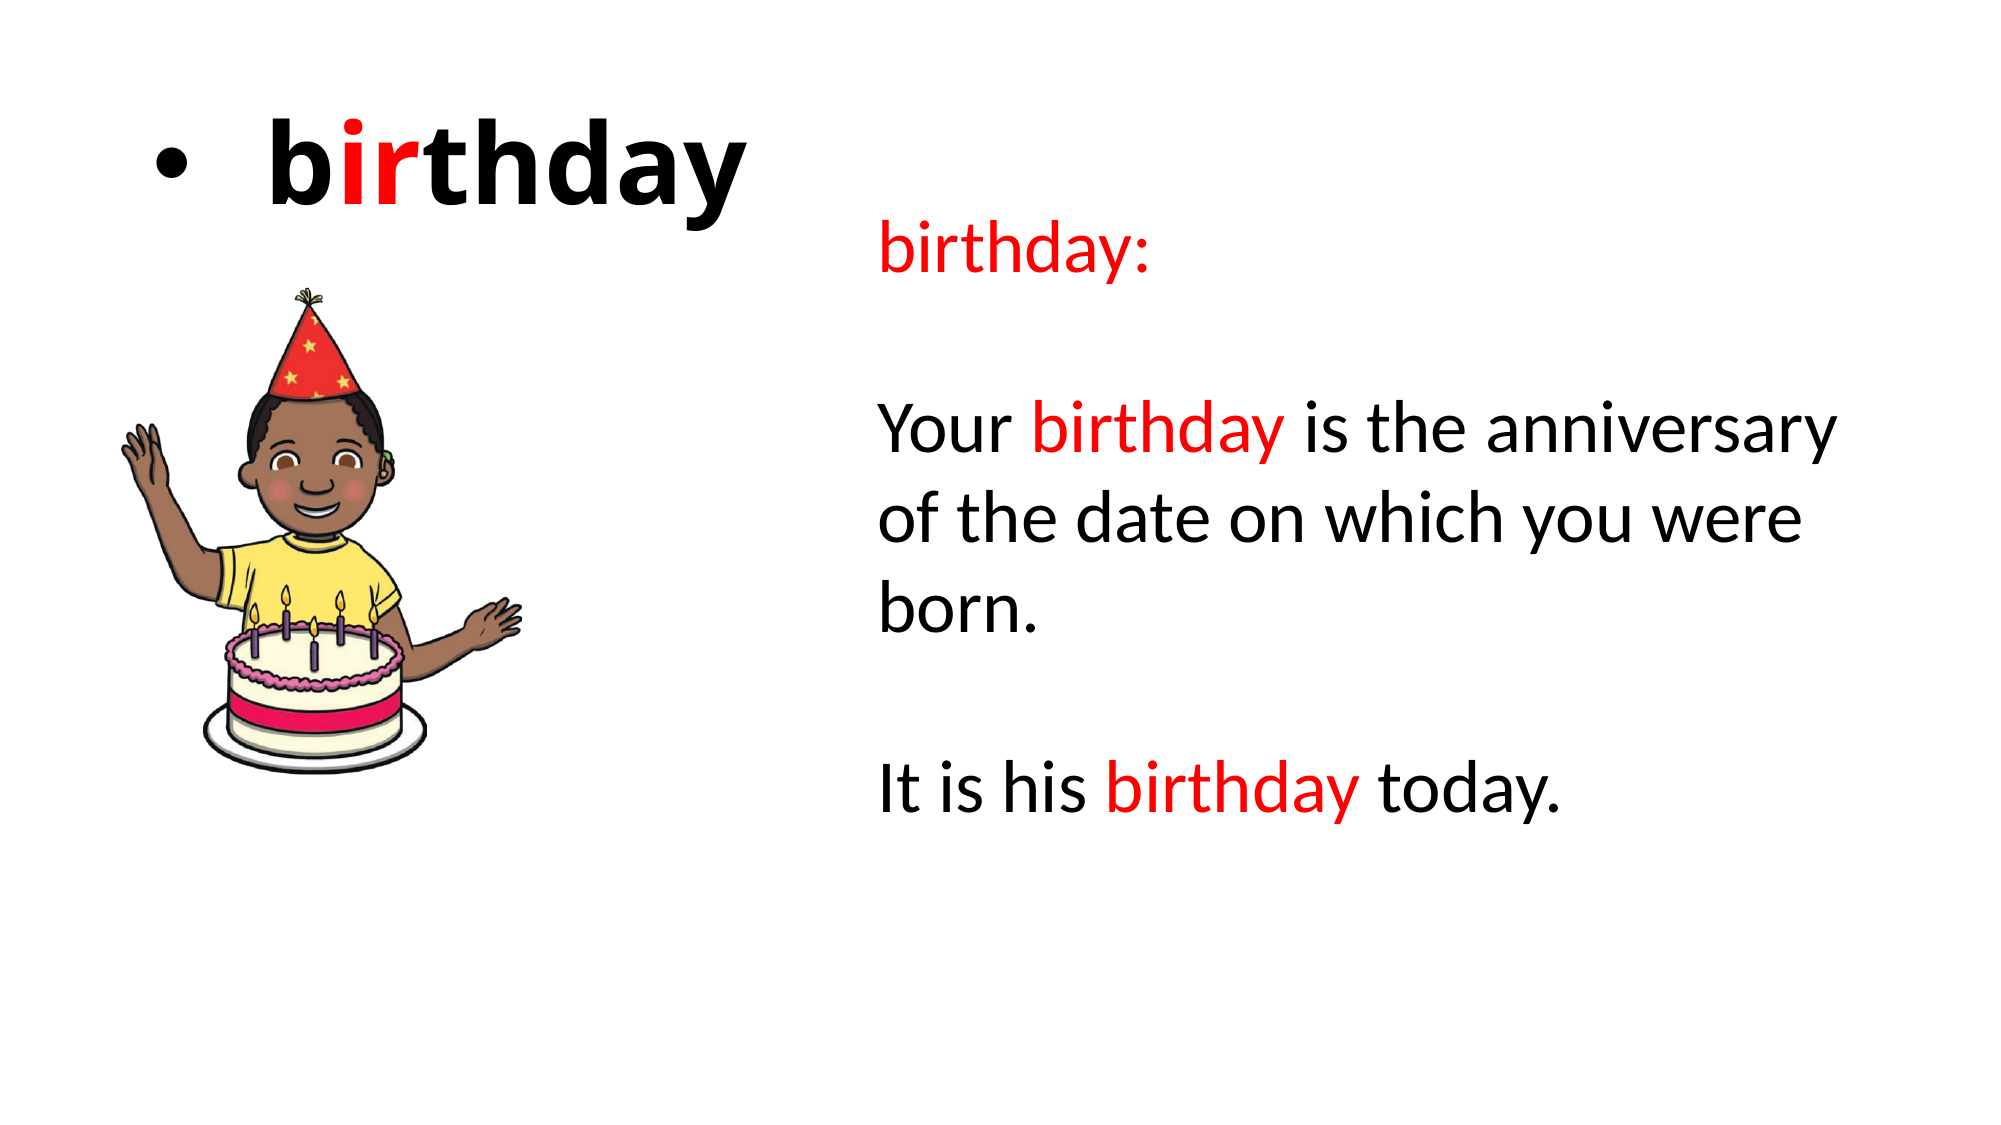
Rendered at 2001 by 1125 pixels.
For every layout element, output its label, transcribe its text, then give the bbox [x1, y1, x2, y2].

text_box birthday: Your birthday is the anniversary of the date on which you were born. It is his birthday today. [862, 190, 1863, 836]
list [101, 277, 532, 789]
title birthday [137, 59, 1863, 278]
